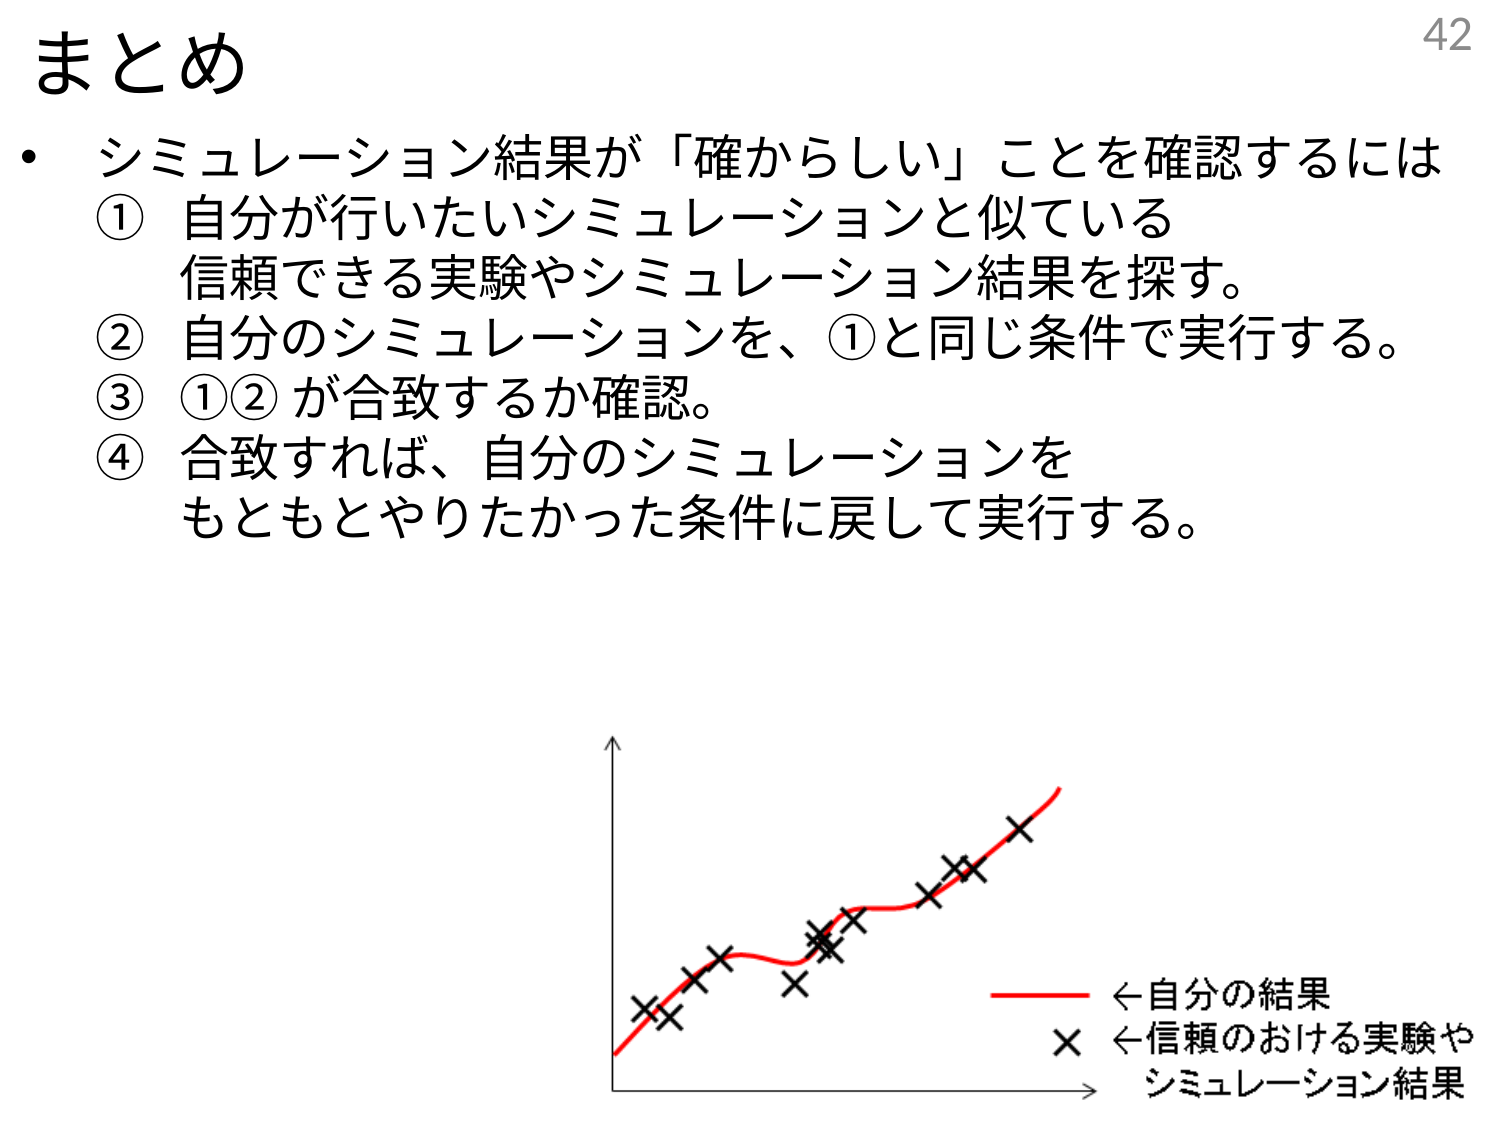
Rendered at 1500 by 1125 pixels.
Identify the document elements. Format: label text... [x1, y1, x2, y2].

picture [601, 724, 1500, 1125]
slide_number 42 [1436, 25, 1488, 60]
slide_number 42 [1150, 1, 1488, 24]
text_box まとめ [10, 9, 1436, 115]
text_box シミュレーション結果が「確からしい」ことを確認するには 自分が行いたいシミュレーションと似ている 信頼できる実験やシミュレーション結果を探す。 自分のシミュレーションを、①と同じ条件で実行する。 ①②が合致するか確認。 合致すれば、自分のシミュレーションを もともとやりたかった条件に戻して実行する。 [5, 119, 1495, 555]
